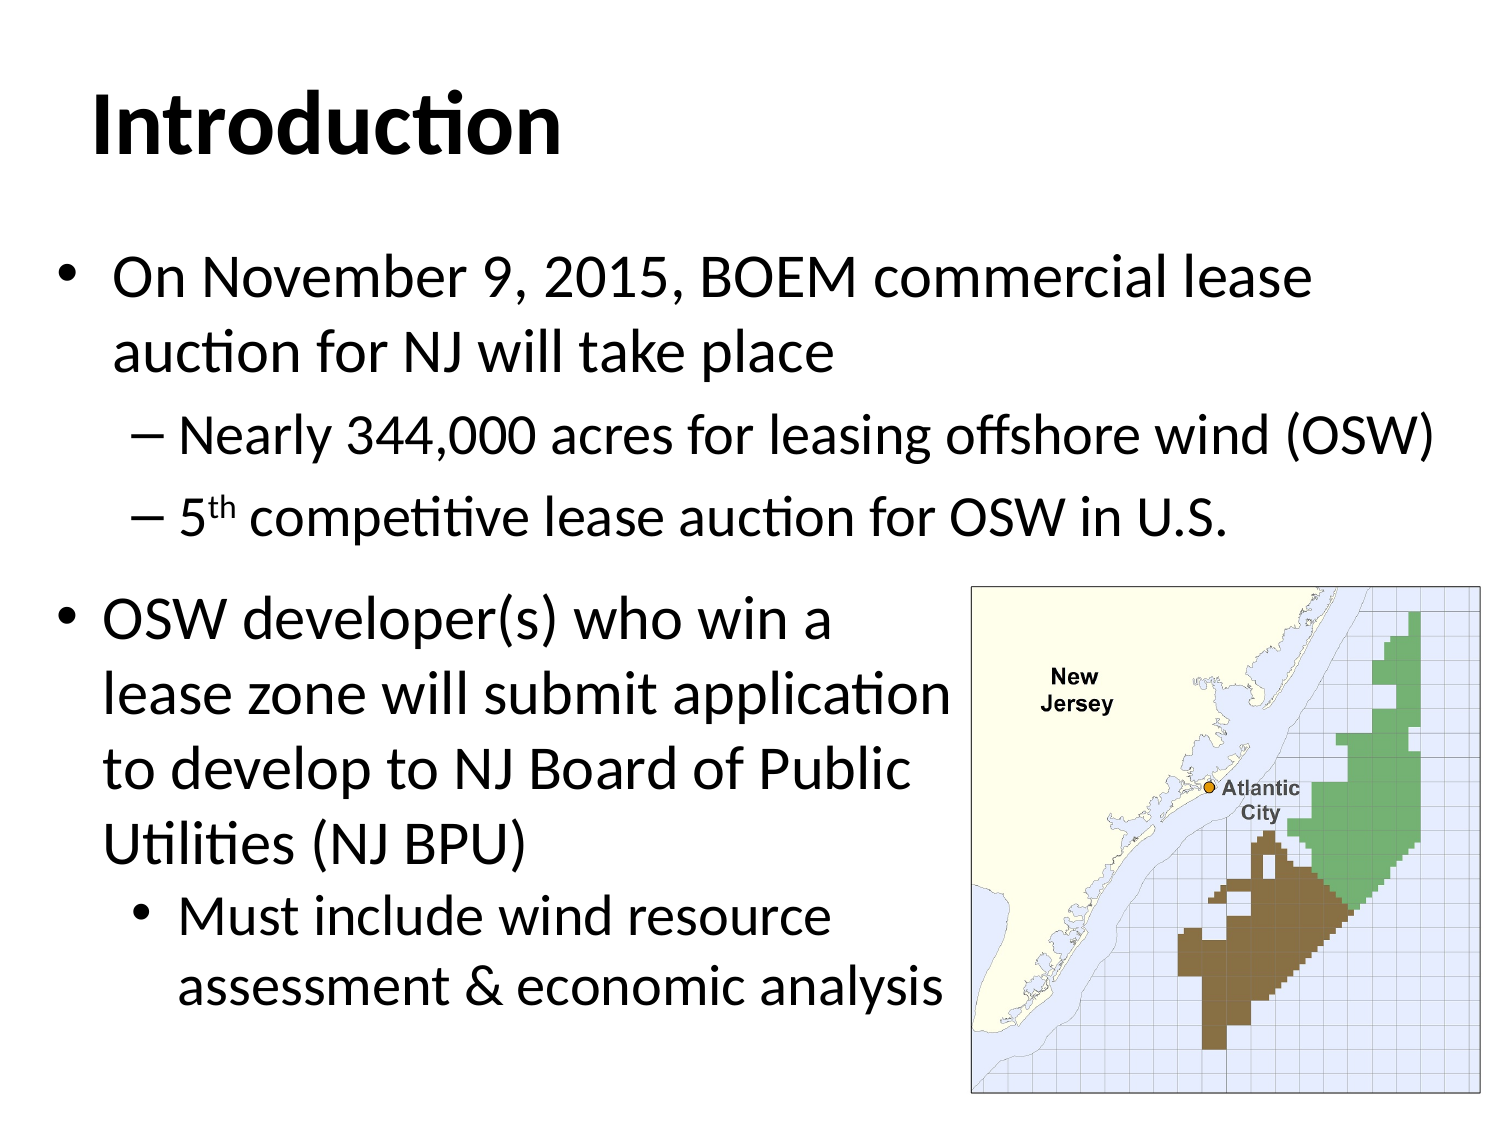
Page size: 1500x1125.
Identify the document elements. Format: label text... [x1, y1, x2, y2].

text_box OSW developer(s) who win a lease zone will submit application to develop to NJ Board of Public Utilities (NJ BPU) Must include wind resource assessment & economic analysis [41, 569, 949, 1025]
title Introduction [75, 23, 1425, 212]
picture [953, 565, 1500, 1112]
list On November 9, 2015, BOEM commercial lease auction for NJ will take place Nearly 344,000 acres for leasing offshore wind (OSW) 5th competitive lease auction for OSW in U.S. [41, 227, 1480, 569]
